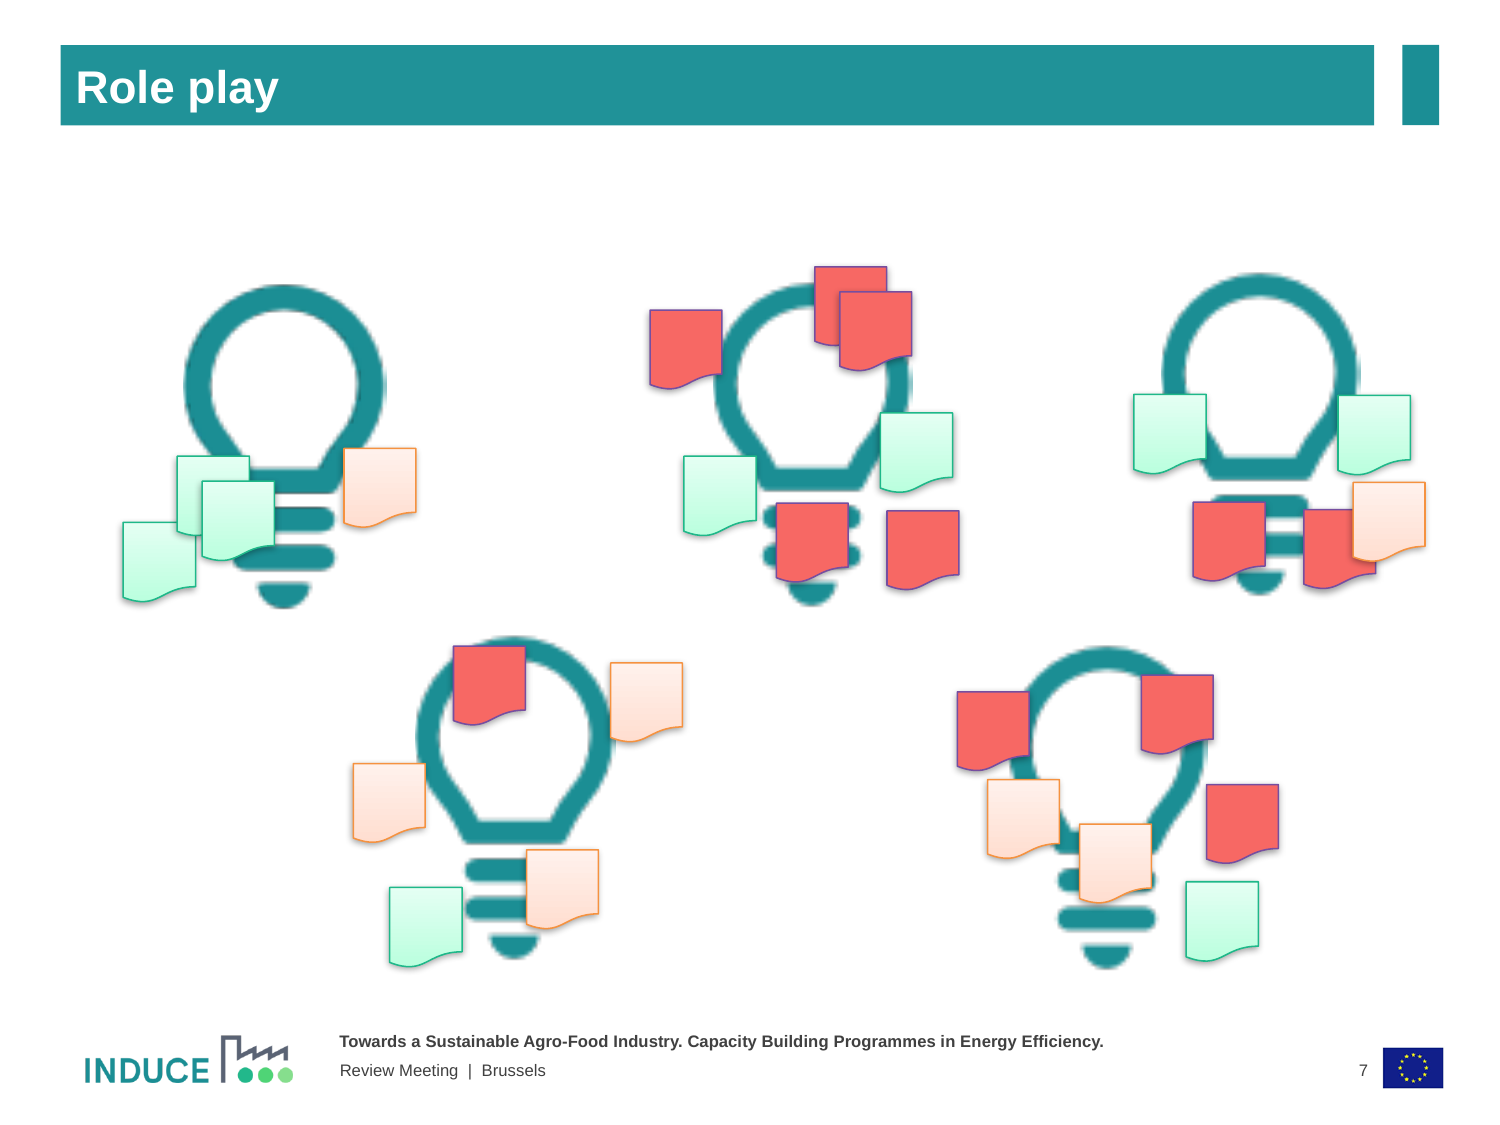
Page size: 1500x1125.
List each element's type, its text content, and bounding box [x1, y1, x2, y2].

text_box [1365, 568, 1377, 576]
text_box [986, 778, 1002, 859]
text_box [388, 886, 412, 968]
picture [713, 281, 914, 611]
text_box [352, 762, 410, 843]
text_box [814, 266, 888, 280]
slide_number 7 [1289, 1055, 1375, 1085]
text_box [918, 510, 960, 589]
text_box [1212, 880, 1260, 962]
picture [1373, 1038, 1450, 1094]
text_box [1212, 783, 1280, 864]
text_box [1365, 394, 1412, 475]
text_box [1402, 44, 1440, 126]
text_box [1365, 481, 1426, 562]
text_box [392, 447, 417, 518]
picture [83, 1033, 295, 1085]
text_box [918, 412, 954, 488]
text_box Role play [60, 45, 1375, 126]
picture [415, 634, 616, 964]
footer Review Meeting | Brussels [324, 1055, 1151, 1085]
text_box [1133, 393, 1155, 475]
text_box [956, 691, 1002, 772]
text_box [649, 309, 708, 390]
picture [1160, 270, 1361, 601]
text_box [683, 455, 708, 537]
text_box [122, 521, 177, 603]
picture [1007, 644, 1208, 974]
picture [182, 283, 388, 613]
text_box [620, 662, 684, 743]
